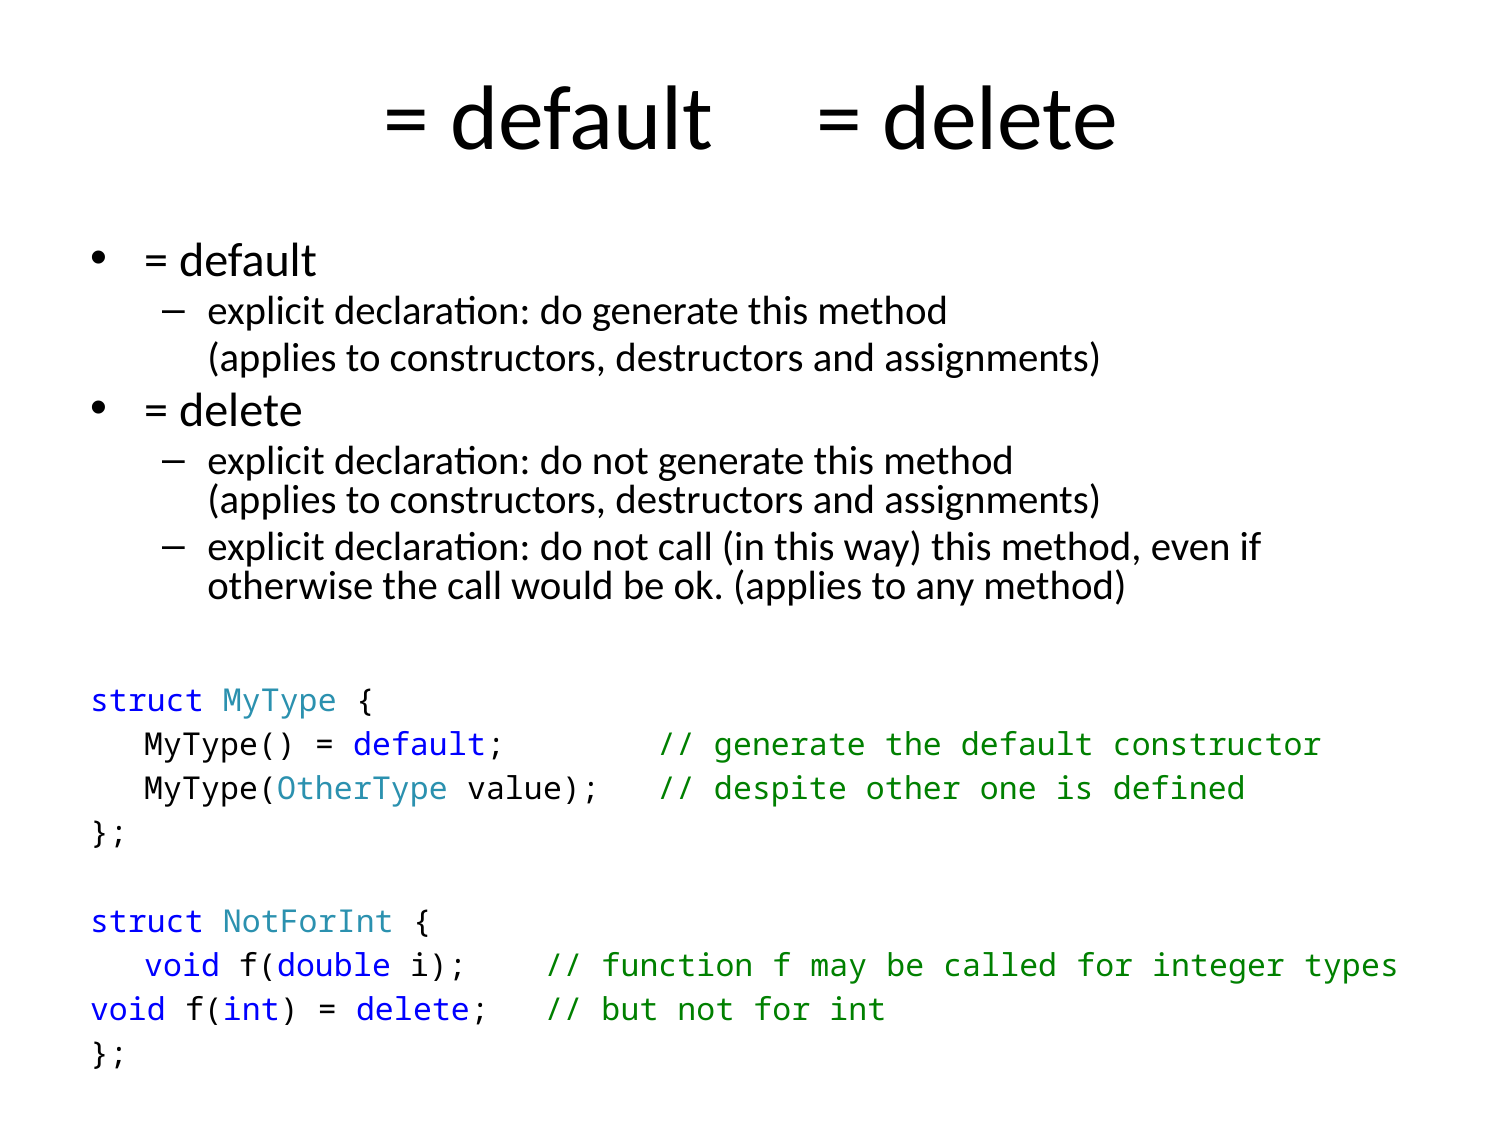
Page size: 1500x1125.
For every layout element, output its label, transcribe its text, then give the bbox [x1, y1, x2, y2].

title = default = delete [76, 19, 1427, 207]
list = default explicit declaration: do generate this method (applies to constructors, destructors and assignments) = delete explicit declaration: do not generate this method (applies to constructors, destructors and assignments) explicit declaration: do not call (in this way) this method, even if otherwise the call would be ok. (applies to any method) struct MyType { MyType() = default; // generate the default constructor MyType(OtherType value); // despite other one is defined }; struct NotForInt { void f(double i); // function f may be called for integer types void f(int) = delete; // but not for int }; [75, 231, 1425, 1094]
